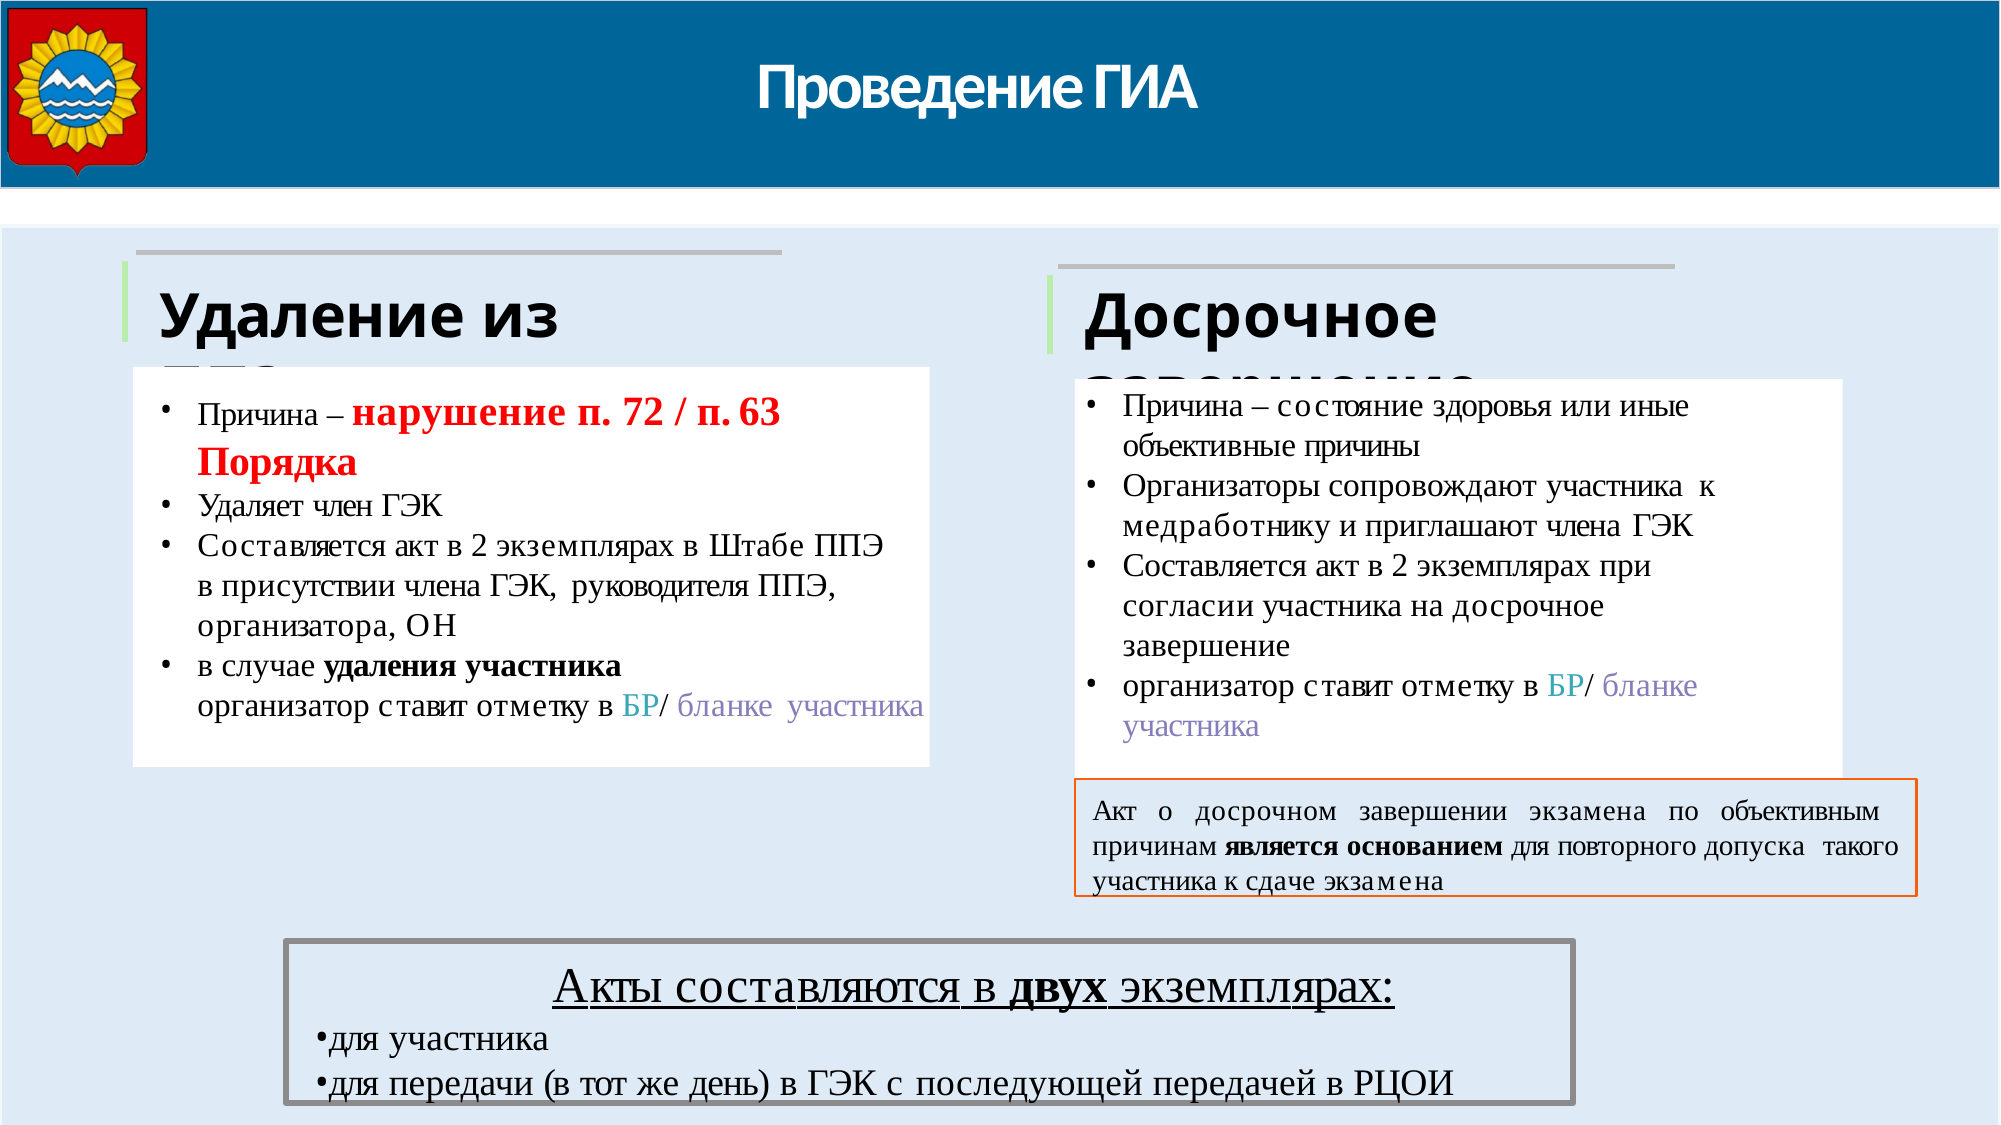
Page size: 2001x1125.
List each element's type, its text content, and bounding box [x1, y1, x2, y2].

text_box Досрочное завершение [1083, 274, 1844, 423]
text_box [154, 0, 2000, 189]
picture [0, 188, 154, 192]
text_box Акты составляются в двух экземплярах: для участника для передачи (в тот же день) в ГЭК с последующей передачей в РЦОИ [285, 940, 1574, 1103]
text_box Удаление из ППЭ [158, 274, 695, 366]
text_box [1074, 379, 1843, 779]
text_box Причина – состояние здоровья или иные объективные причины Организаторы сопровождают участника к медработнику и приглашают члена ГЭК Составляется акт в 2 экземплярах при согласии участника на досрочное завершение организатор ставит отметку в БР/ бланке участника [1083, 382, 1828, 743]
text_box [0, 225, 2000, 1125]
text_box Причина – нарушение п. 72 / п. 63 Порядка Удаляет член ГЭК Составляется акт в 2 экземплярах в Штабе ППЭ в присутствии члена ГЭК, руководителя ППЭ, организатора, ОН в случае удаления участника организатор ставит отметку в БР/ бланке участника [158, 382, 944, 724]
picture [8, 9, 147, 178]
text_box [132, 366, 930, 767]
text_box Акт о досрочном завершении экзамена по объективным причинам является основанием для повторного допуска такого участника к сдаче экзамена [1074, 779, 1917, 897]
text_box Проведение ГИА [332, 34, 1623, 130]
